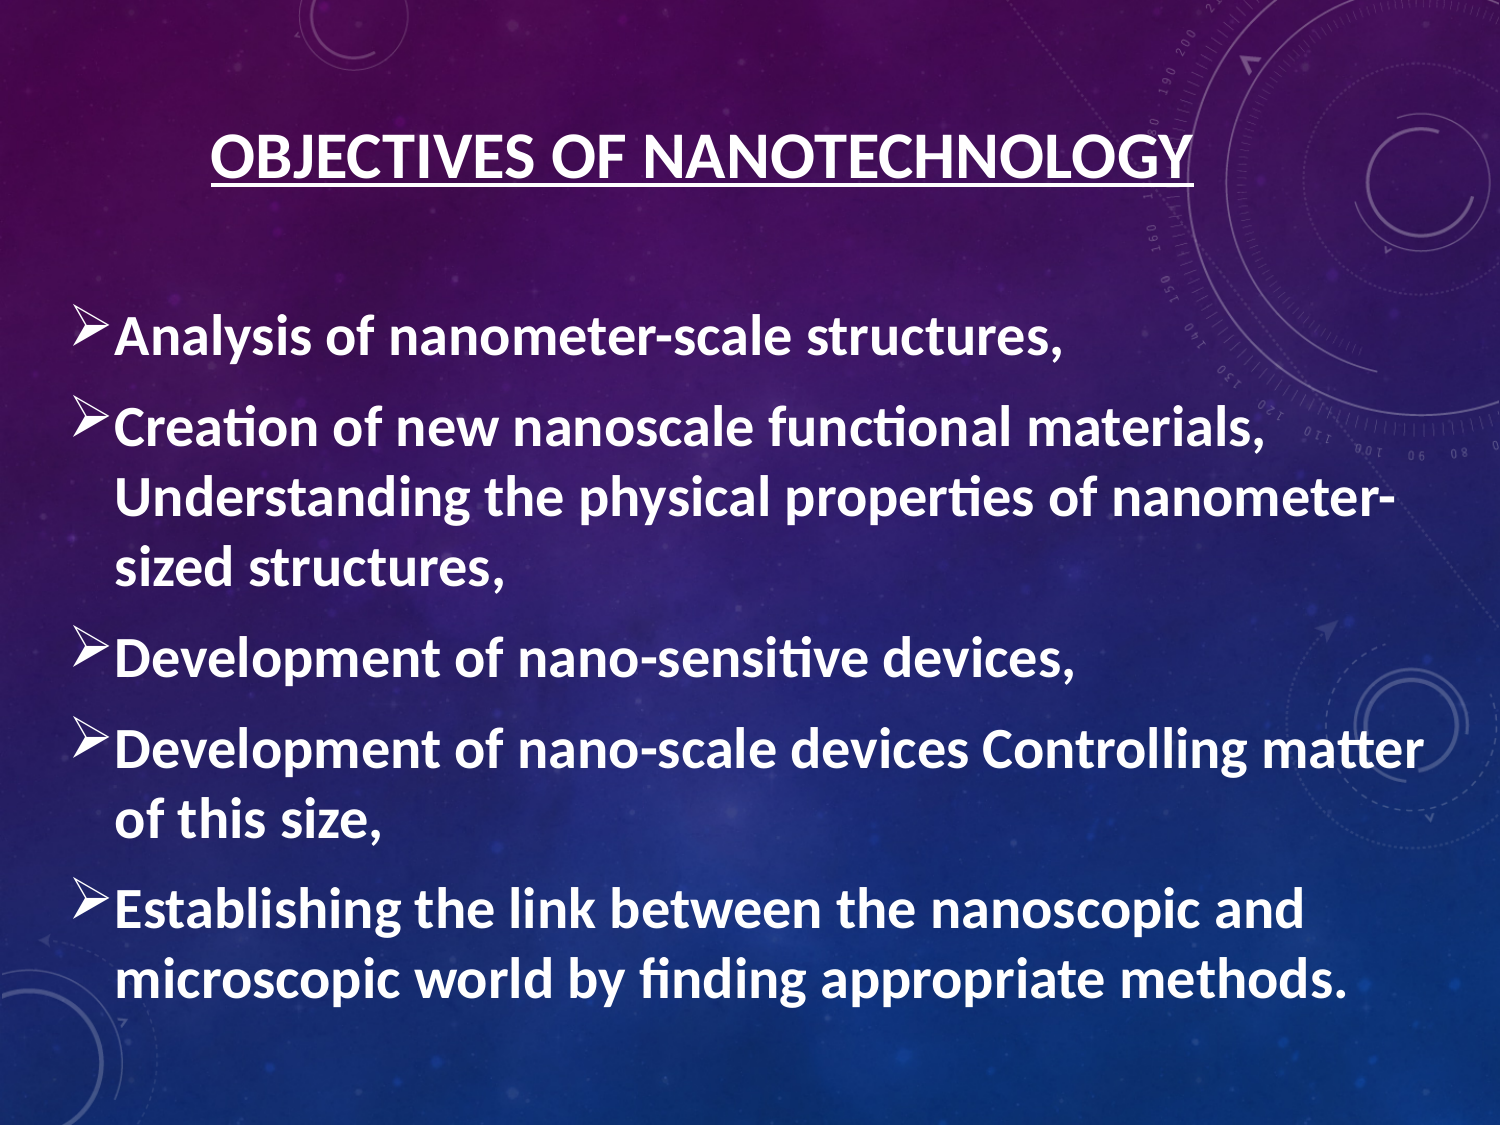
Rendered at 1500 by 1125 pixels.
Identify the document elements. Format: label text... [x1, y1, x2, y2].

title OBJECTIVES OF NANOTECHNOLOGY [195, 32, 1471, 267]
list Analysis of nanometer-scale structures, Creation of new nanoscale functional materials, Understanding the physical properties of nanometer-sized structures, Development of nano-sensitive devices, Development of nano-scale devices Controlling matter of this size, Establishing the link between the nanoscopic and microscopic world by finding appropriate methods. [53, 267, 1471, 1041]
picture [0, 0, 1500, 1125]
